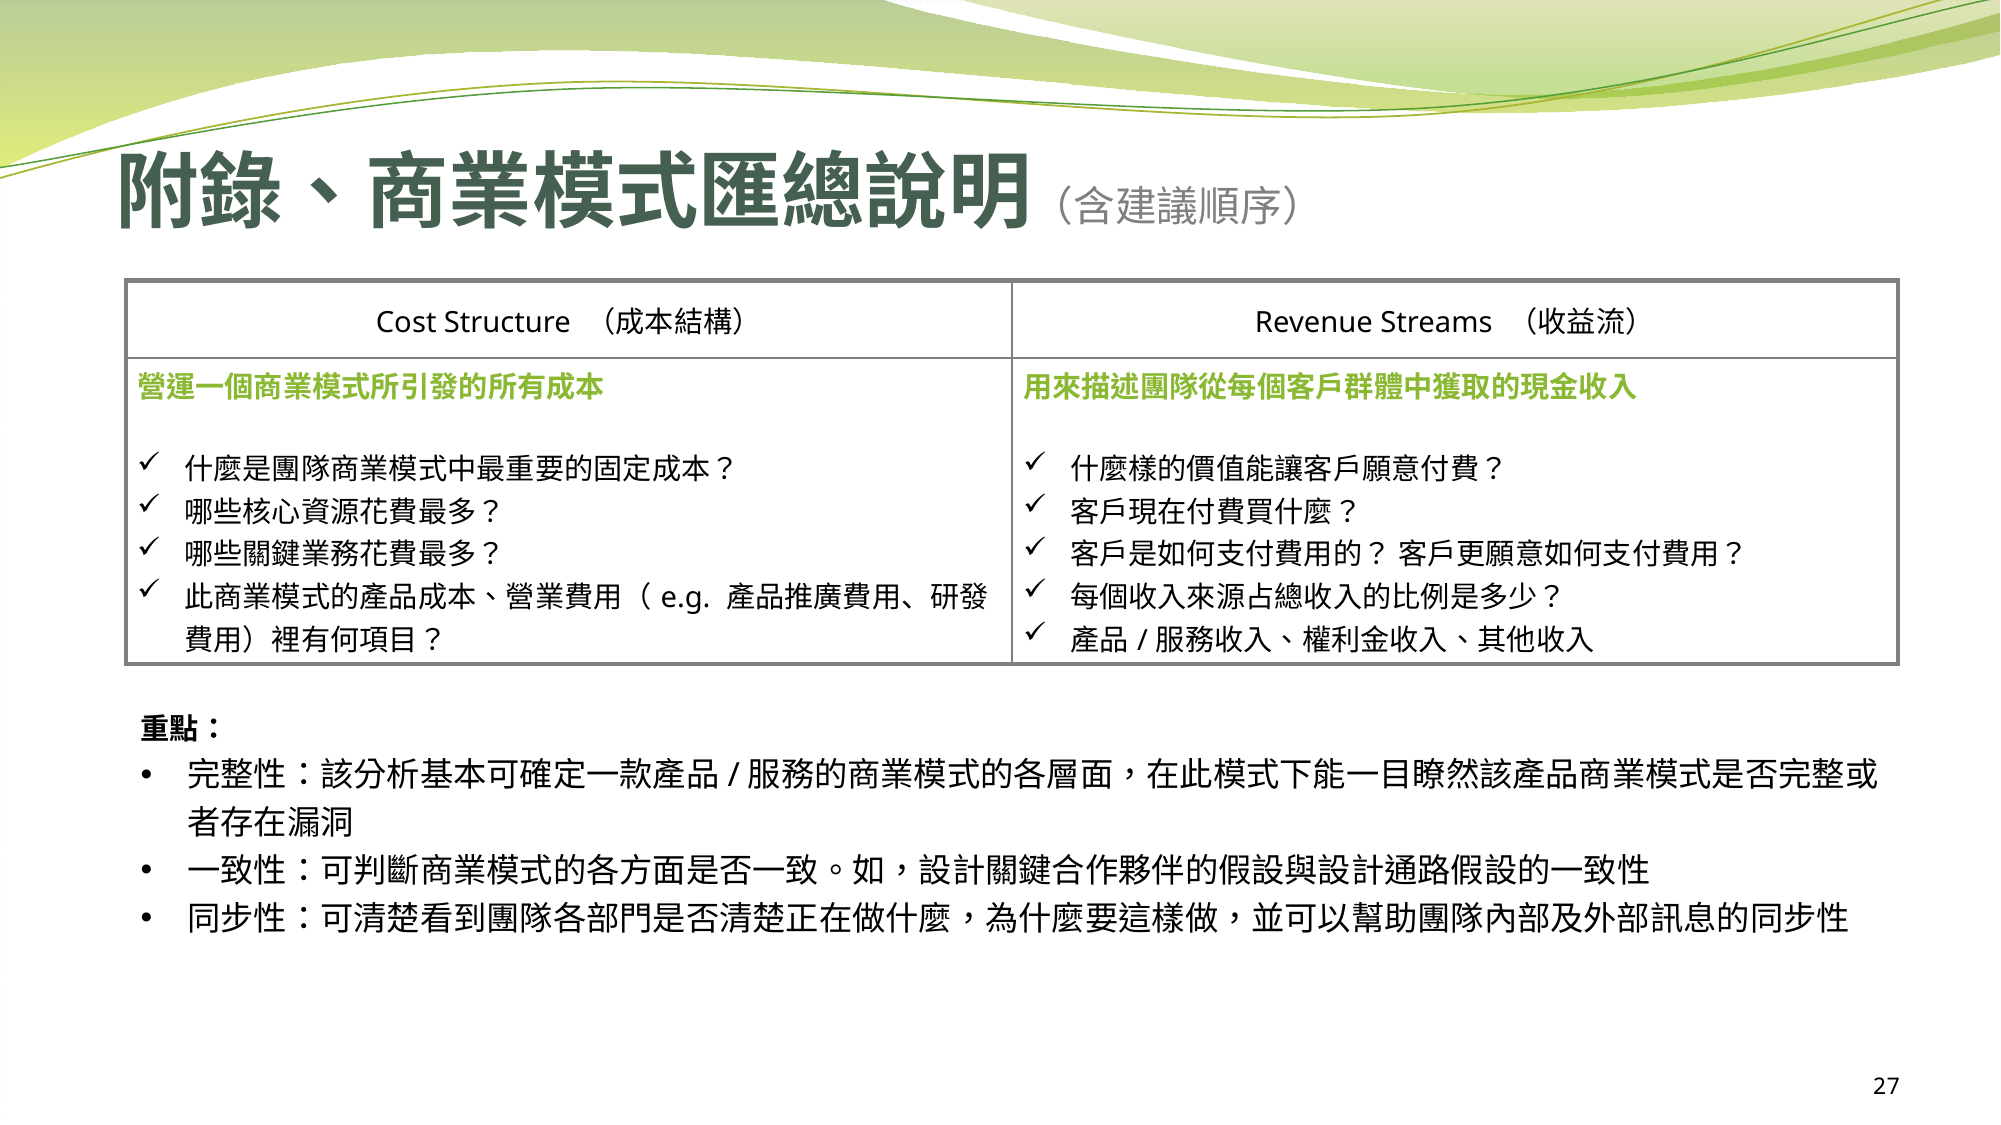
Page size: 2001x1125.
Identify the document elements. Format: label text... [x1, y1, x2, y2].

text_box 重點： 完整性：該分析基本可確定一款產品/服務的商業模式的各層面，在此模式下能一目瞭然該產品商業模式是否完整或者存在漏洞 一致性：可判斷商業模式的各方面是否一致。如，設計關鍵合作夥伴的假設與設計通路假設的一致性 同步性：可清楚看到團隊各部門是否清楚正在做什麼，為什麼要這樣做，並可以幫助團隊內部及外部訊息的同步性 [125, 703, 1898, 945]
table_cell 用來描述團隊從每個客戶群體中獲取的現金收入 什麼樣的價值能讓客戶願意付費？ 客戶現在付費買什麼？ 客戶是如何支付費用的？ 客戶更願意如何支付費用？ 每個收入來源占總收入的比例是多少？ 產品/服務收入、權利金收入、其他收入 [1013, 359, 1896, 662]
table_cell 營運一個商業模式所引發的所有成本 什麼是團隊商業模式中最重要的固定成本？ 哪些核心資源花費最多？ 哪些關鍵業務花費最多？ 此商業模式的產品成本、營業費用（e.g. 產品推廣費用、研發費用）裡有何項目？ [128, 359, 1011, 662]
table_header Cost Structure （成本結構） [128, 283, 1011, 357]
table_header Revenue Streams （收益流） [1013, 283, 1896, 357]
title 附錄、商業模式匯總說明（含建議順序） [115, 109, 1916, 238]
slide_number 27 [1733, 1042, 1900, 1103]
